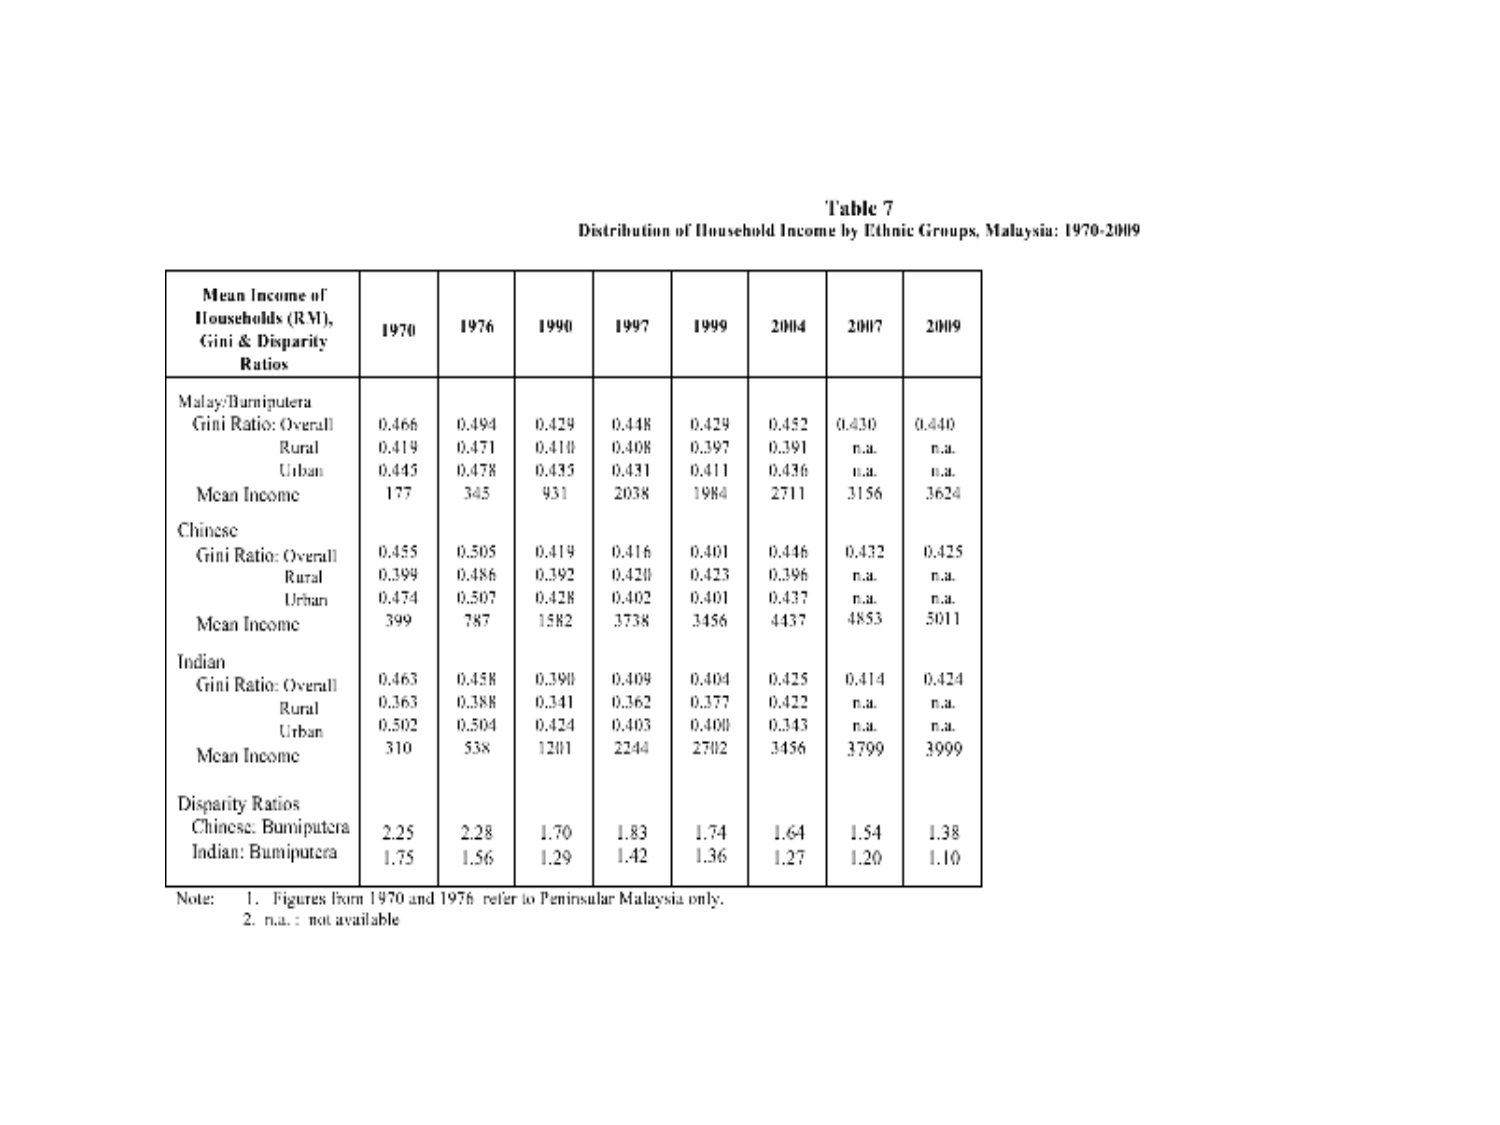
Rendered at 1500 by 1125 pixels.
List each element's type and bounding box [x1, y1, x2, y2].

picture [165, 193, 1489, 932]
